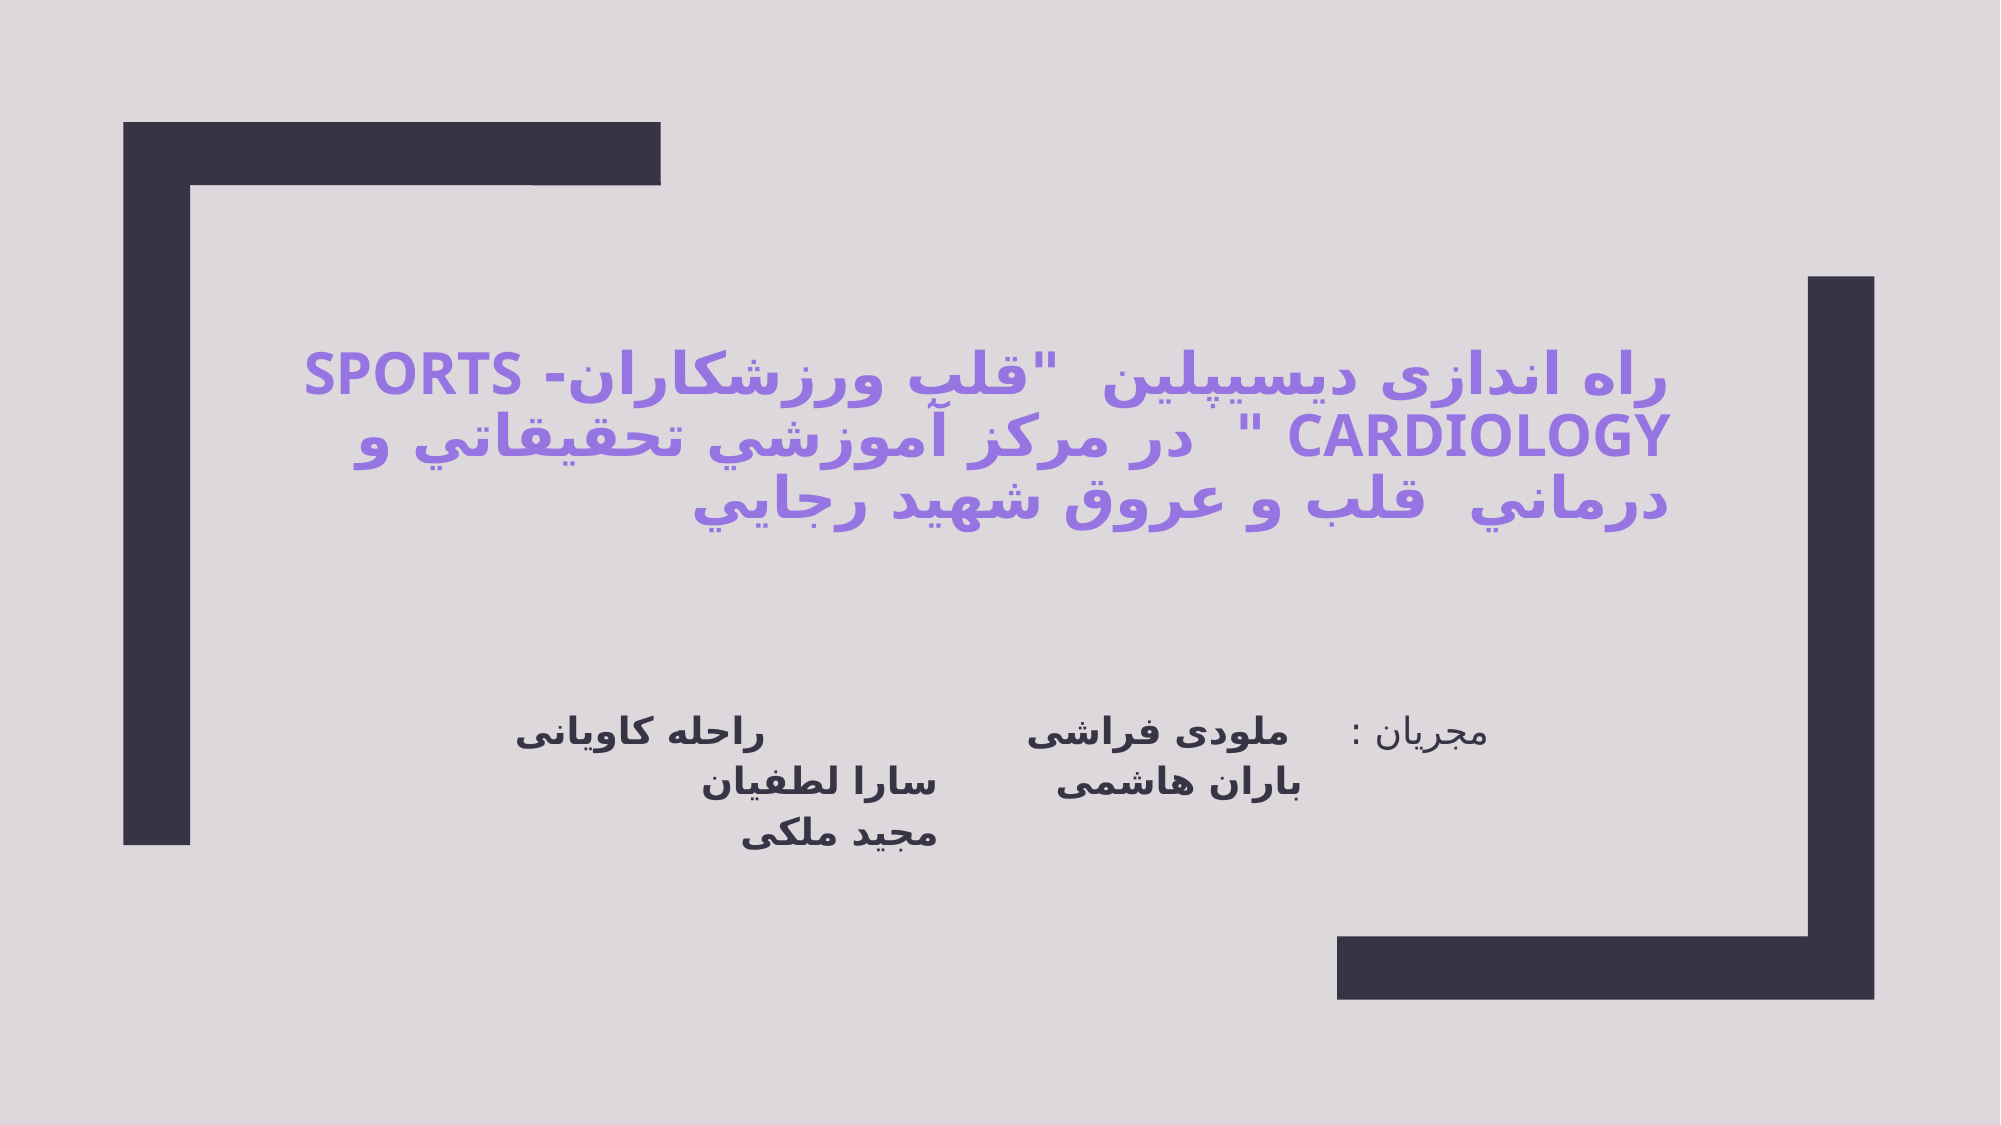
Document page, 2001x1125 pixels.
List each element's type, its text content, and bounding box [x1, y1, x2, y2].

subtitle مجریان : ملودی فراشی راحله کاویانی باران هاشمی سارا لطفیان مجید ملکی [430, 649, 1574, 933]
title راه اندازی دیسیپلین "قلب ورزشکاران- Sports Cardiology " در مركز آموزشي تحقيقاتي و درماني قلب و عروق شهيد رجايي [237, 210, 1686, 539]
